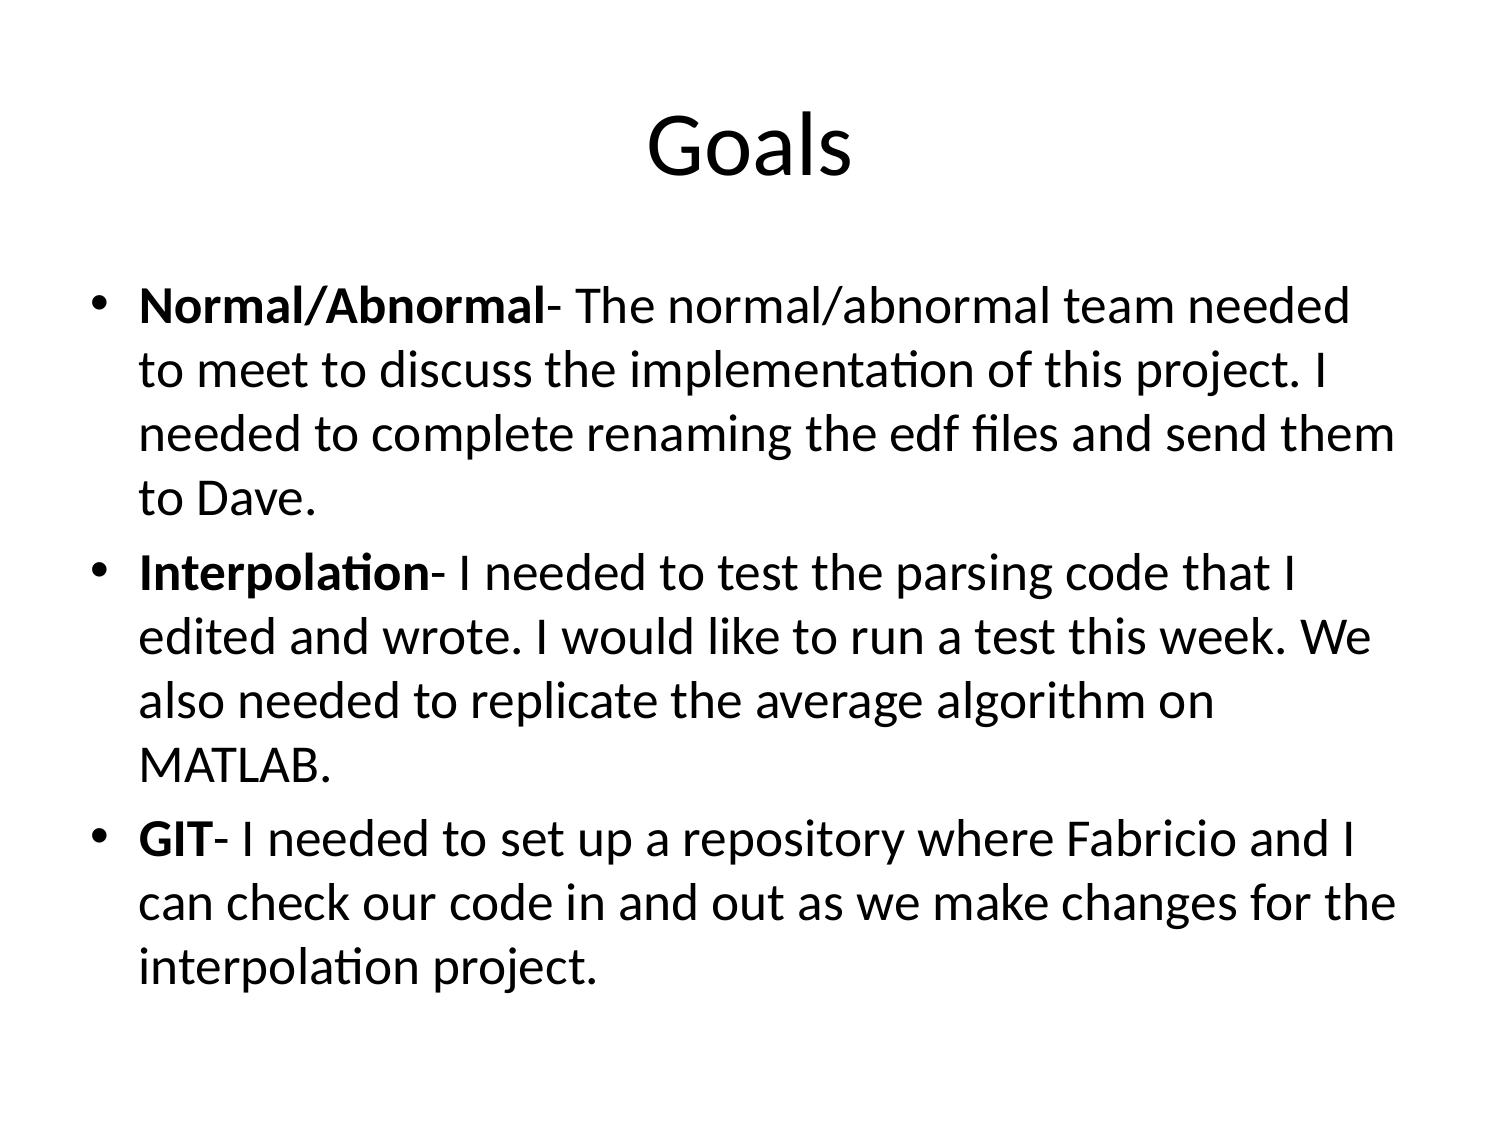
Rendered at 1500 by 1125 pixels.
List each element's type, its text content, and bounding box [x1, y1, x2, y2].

list Normal/Abnormal- The normal/abnormal team needed to meet to discuss the implementation of this project. I needed to complete renaming the edf files and send them to Dave. Interpolation- I needed to test the parsing code that I edited and wrote. I would like to run a test this week. We also needed to replicate the average algorithm on MATLAB. GIT- I needed to set up a repository where Fabricio and I can check our code in and out as we make changes for the interpolation project. [75, 262, 1425, 1005]
title Goals [75, 45, 1425, 233]
